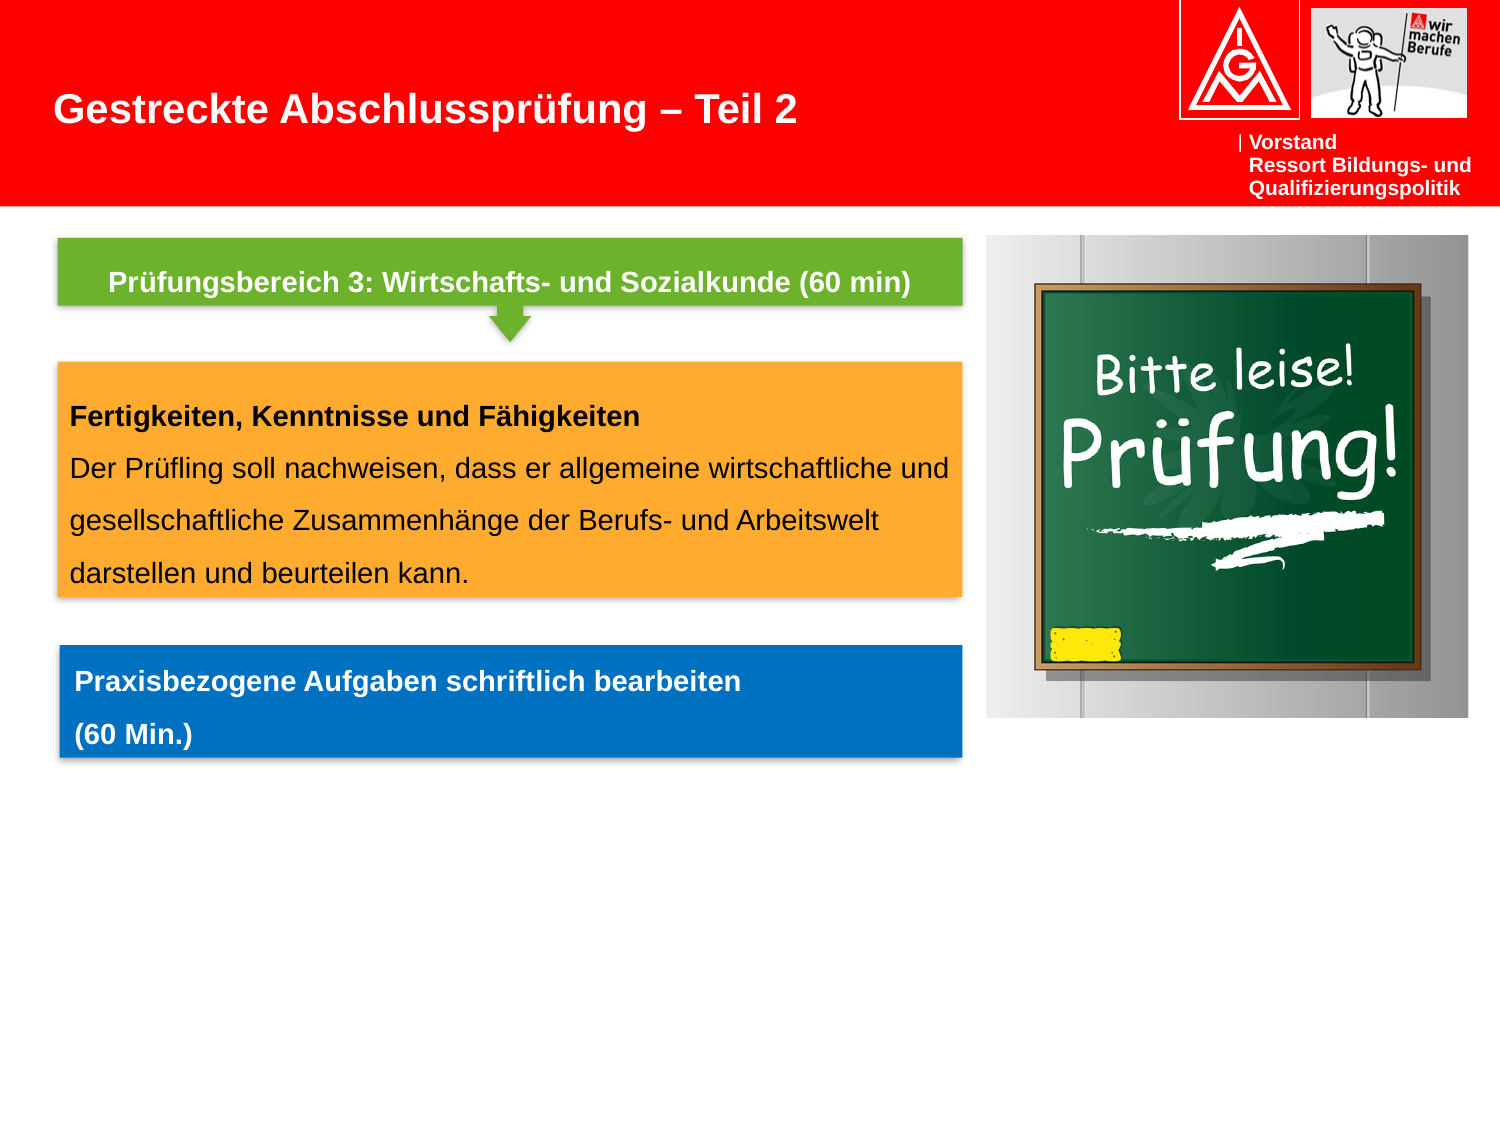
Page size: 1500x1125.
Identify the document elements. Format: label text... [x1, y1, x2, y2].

text_box Gestreckte Abschlussprüfung – Teil 2 [53, 78, 1117, 133]
picture [985, 235, 1469, 719]
text_box Prüfungsbereich 3: Wirtschafts- und Sozialkunde (60 min) [57, 237, 963, 343]
text_box Praxisbezogene Aufgaben schriftlich bearbeiten (60 Min.) [59, 645, 963, 758]
picture [1311, 8, 1467, 118]
text_box Fertigkeiten, Kenntnisse und Fähigkeiten Der Prüfling soll nachweisen, dass er allgemeine wirtschaftliche und gesellschaftliche Zusammenhänge der Berufs- und Arbeitswelt darstellen und beurteilen kann. [57, 361, 963, 597]
